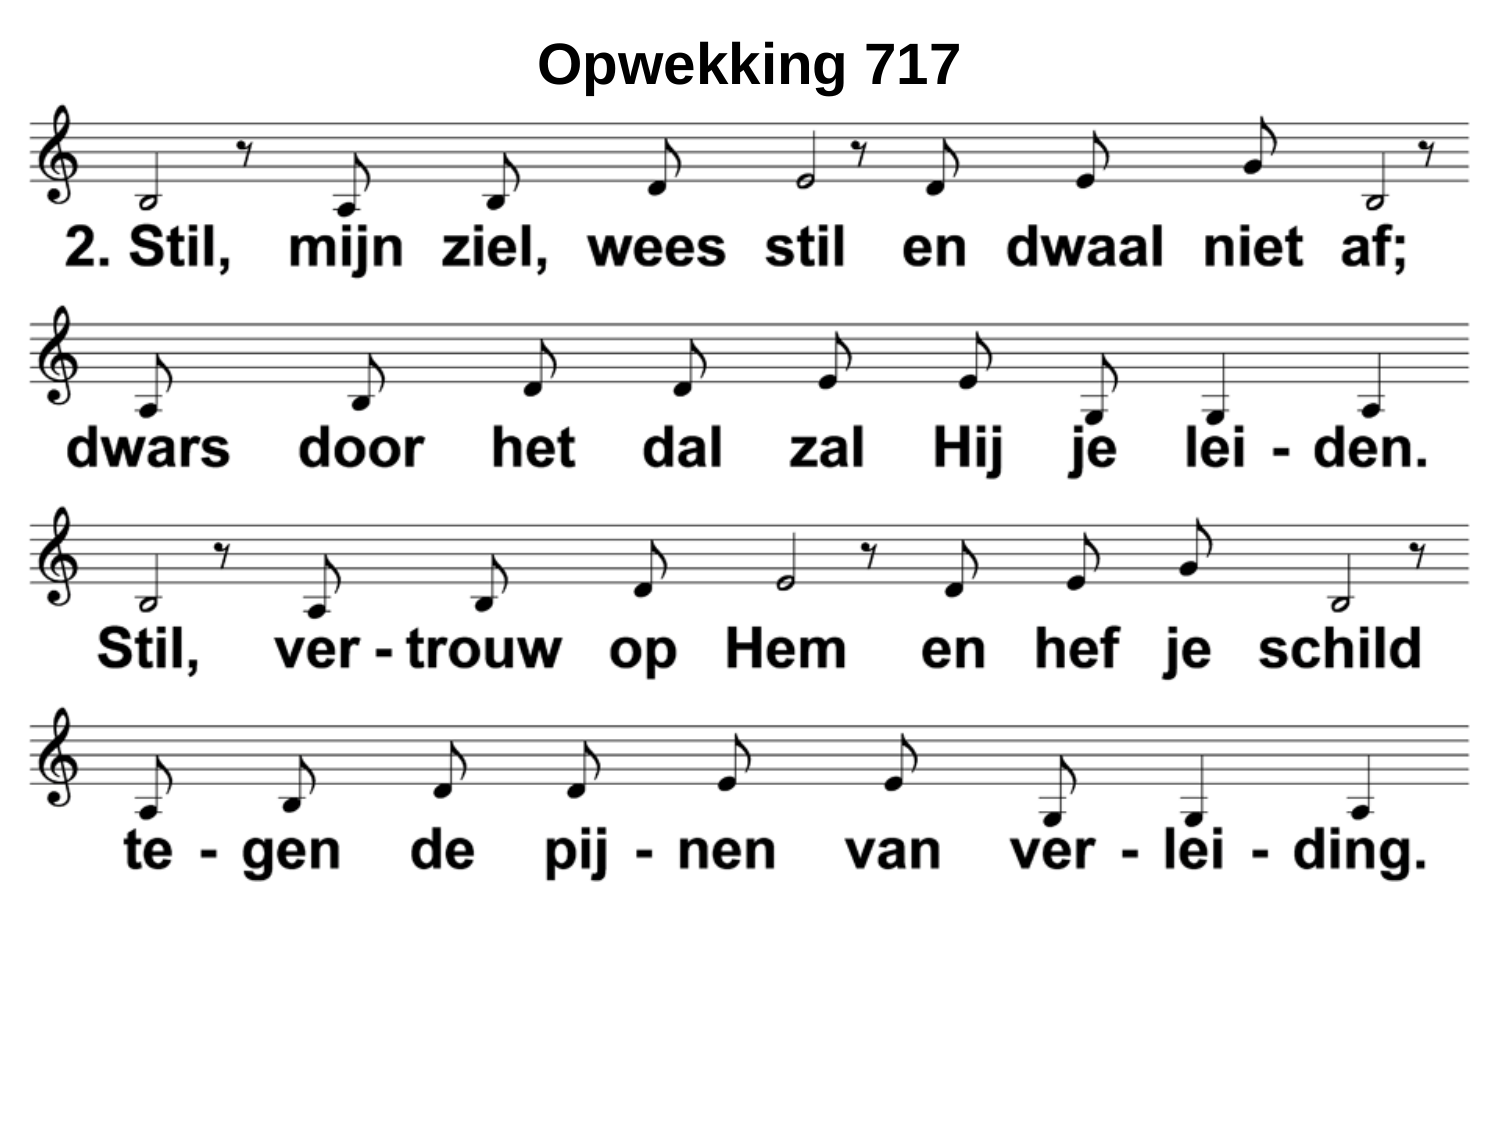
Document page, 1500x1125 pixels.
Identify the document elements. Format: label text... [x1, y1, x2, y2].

picture [27, 101, 1473, 882]
text_box Opwekking 717 [0, 19, 1500, 104]
